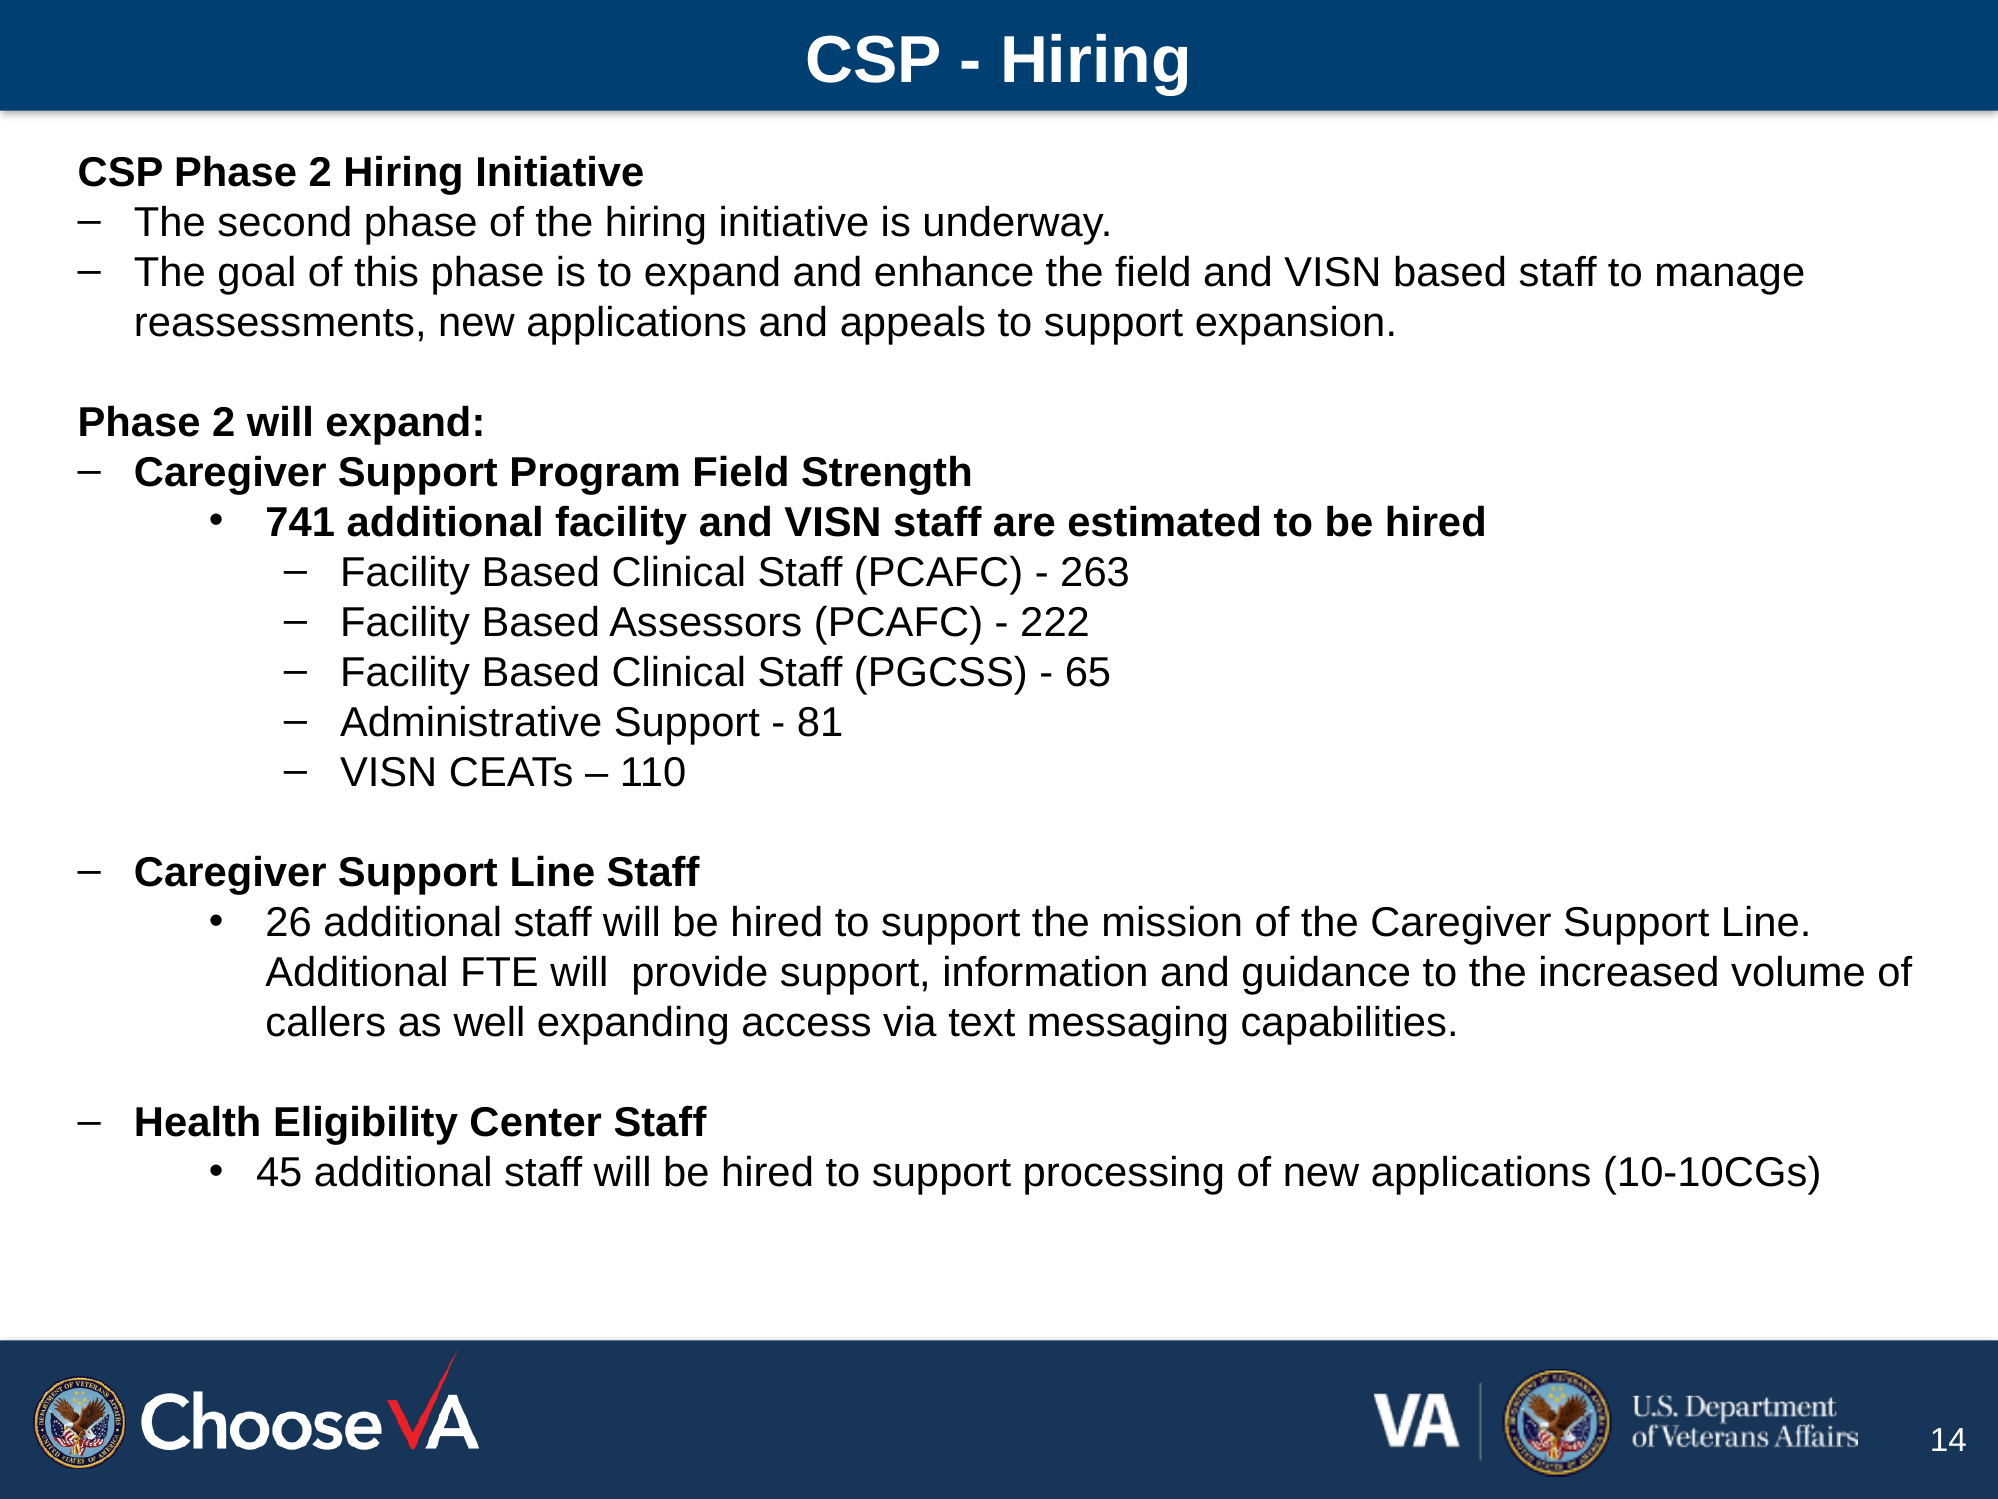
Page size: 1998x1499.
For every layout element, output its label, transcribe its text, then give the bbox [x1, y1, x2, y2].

title CSP - Hiring [0, 0, 1998, 112]
text_box CSP Phase 2 Hiring Initiative The second phase of the hiring initiative is underway. The goal of this phase is to expand and enhance the field and VISN based staff to manage reassessments, new applications and appeals to support expansion. Phase 2 will expand: Caregiver Support Program Field Strength 741 additional facility and VISN staff are estimated to be hired Facility Based Clinical Staff (PCAFC) - 263 Facility Based Assessors (PCAFC) - 222 Facility Based Clinical Staff (PGCSS) - 65 Administrative Support - 81 VISN CEATs – 110 Caregiver Support Line Staff 26 additional staff will be hired to support the mission of the Caregiver Support Line. Additional FTE will provide support, information and guidance to the increased volume of callers as well expanding access via text messaging capabilities. Health Eligibility Center Staff 45 additional staff will be hired to support processing of new applications (10-10CGs) [63, 137, 1935, 1316]
picture [1374, 1369, 1858, 1477]
picture [33, 1348, 479, 1469]
slide_number 14 [1515, 1398, 1983, 1479]
